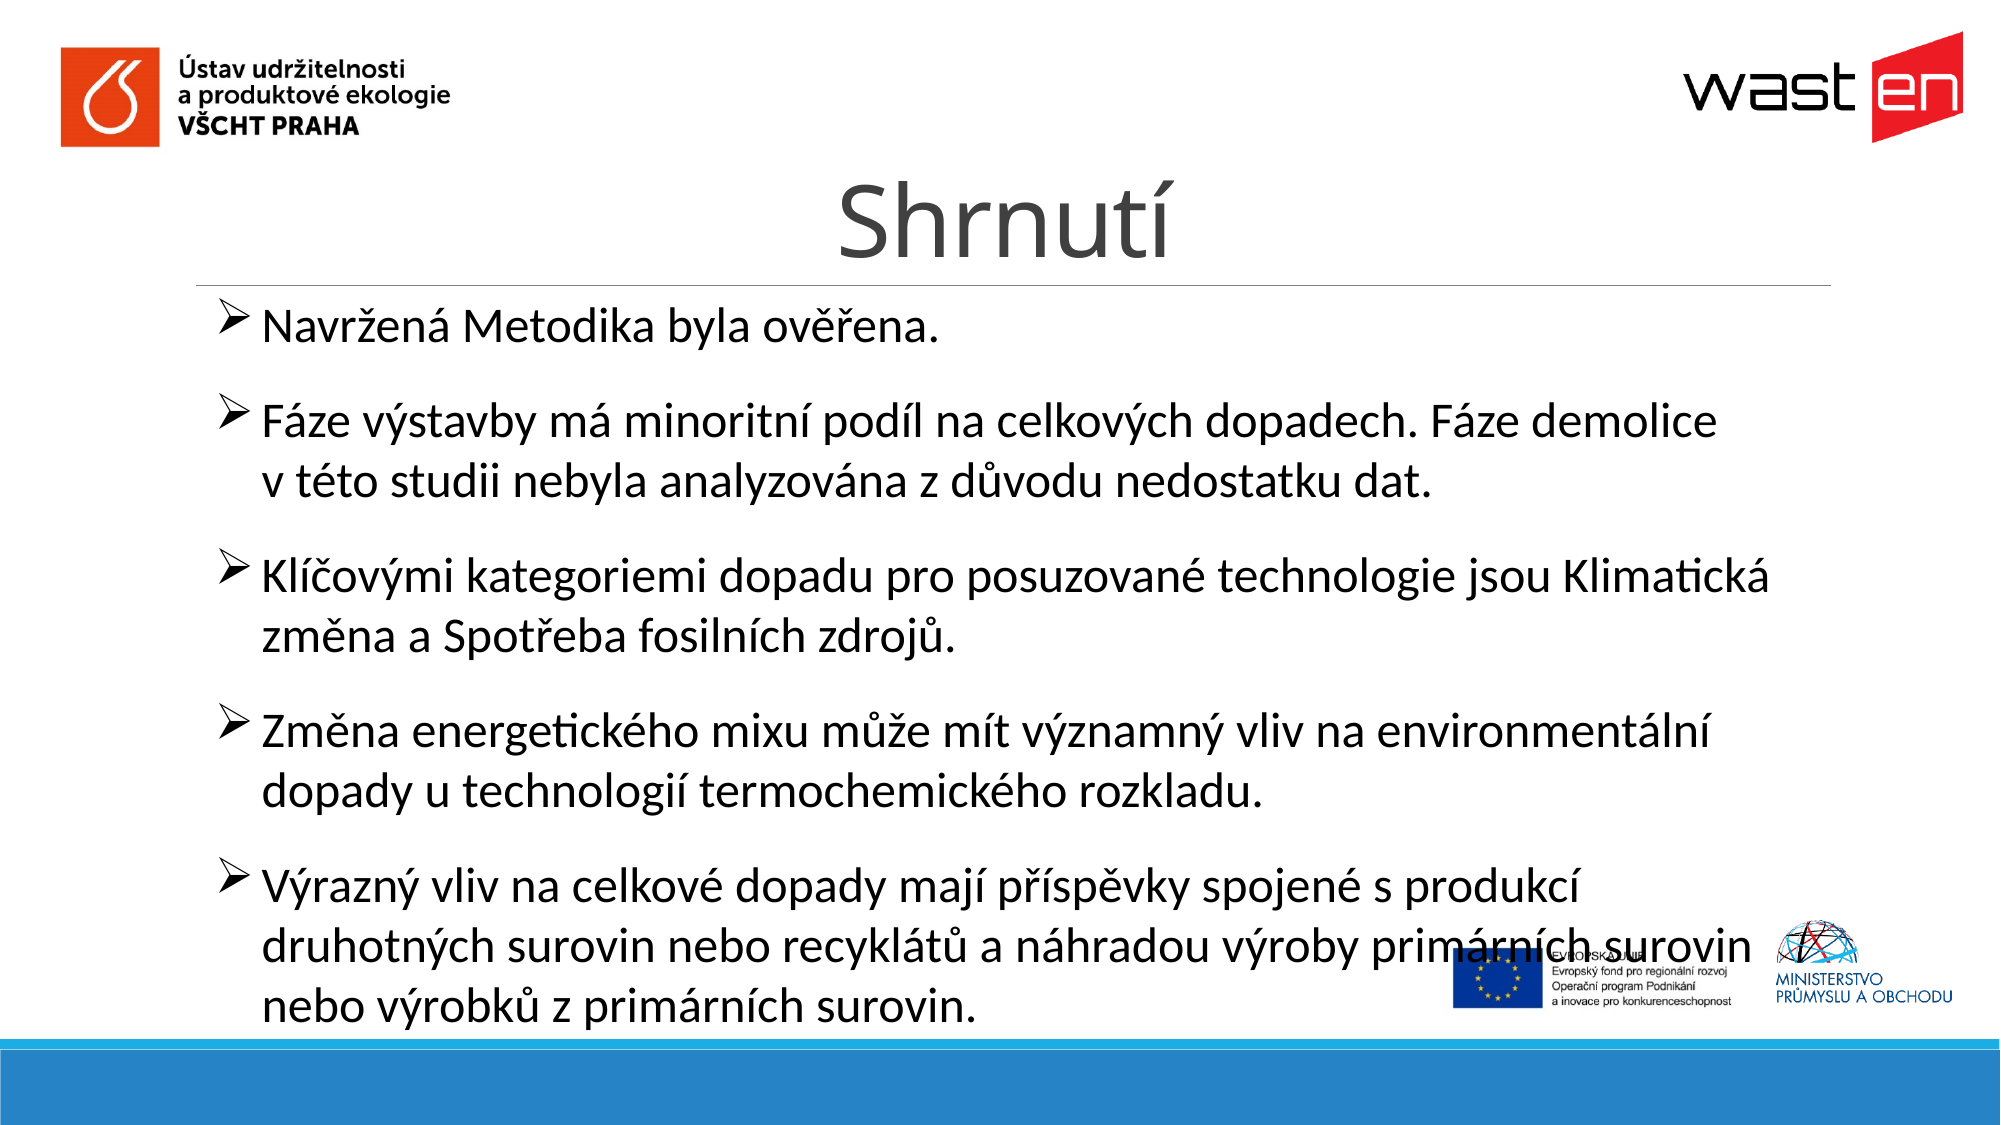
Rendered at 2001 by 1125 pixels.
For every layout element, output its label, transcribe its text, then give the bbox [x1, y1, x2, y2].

title Shrnutí [180, 47, 1830, 285]
text_box Navržená Metodika byla ověřena. Fáze výstavby má minoritní podíl na celkových dopadech. Fáze demolice v této studii nebyla analyzována z důvodu nedostatku dat. Klíčovými kategoriemi dopadu pro posuzované technologie jsou Klimatická změna a Spotřeba fosilních zdrojů. Změna energetického mixu může mít významný vliv na environmentální dopady u technologií termochemického rozkladu. Výrazný vliv na celkové dopady mají příspěvky spojené s produkcí druhotných surovin nebo recyklátů a náhradou výroby primárních surovin nebo výrobků z primárních surovin. [200, 284, 1830, 1040]
picture [36, 24, 671, 172]
picture [1432, 927, 1752, 1028]
picture [1682, 31, 1964, 143]
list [1765, 907, 1964, 1014]
